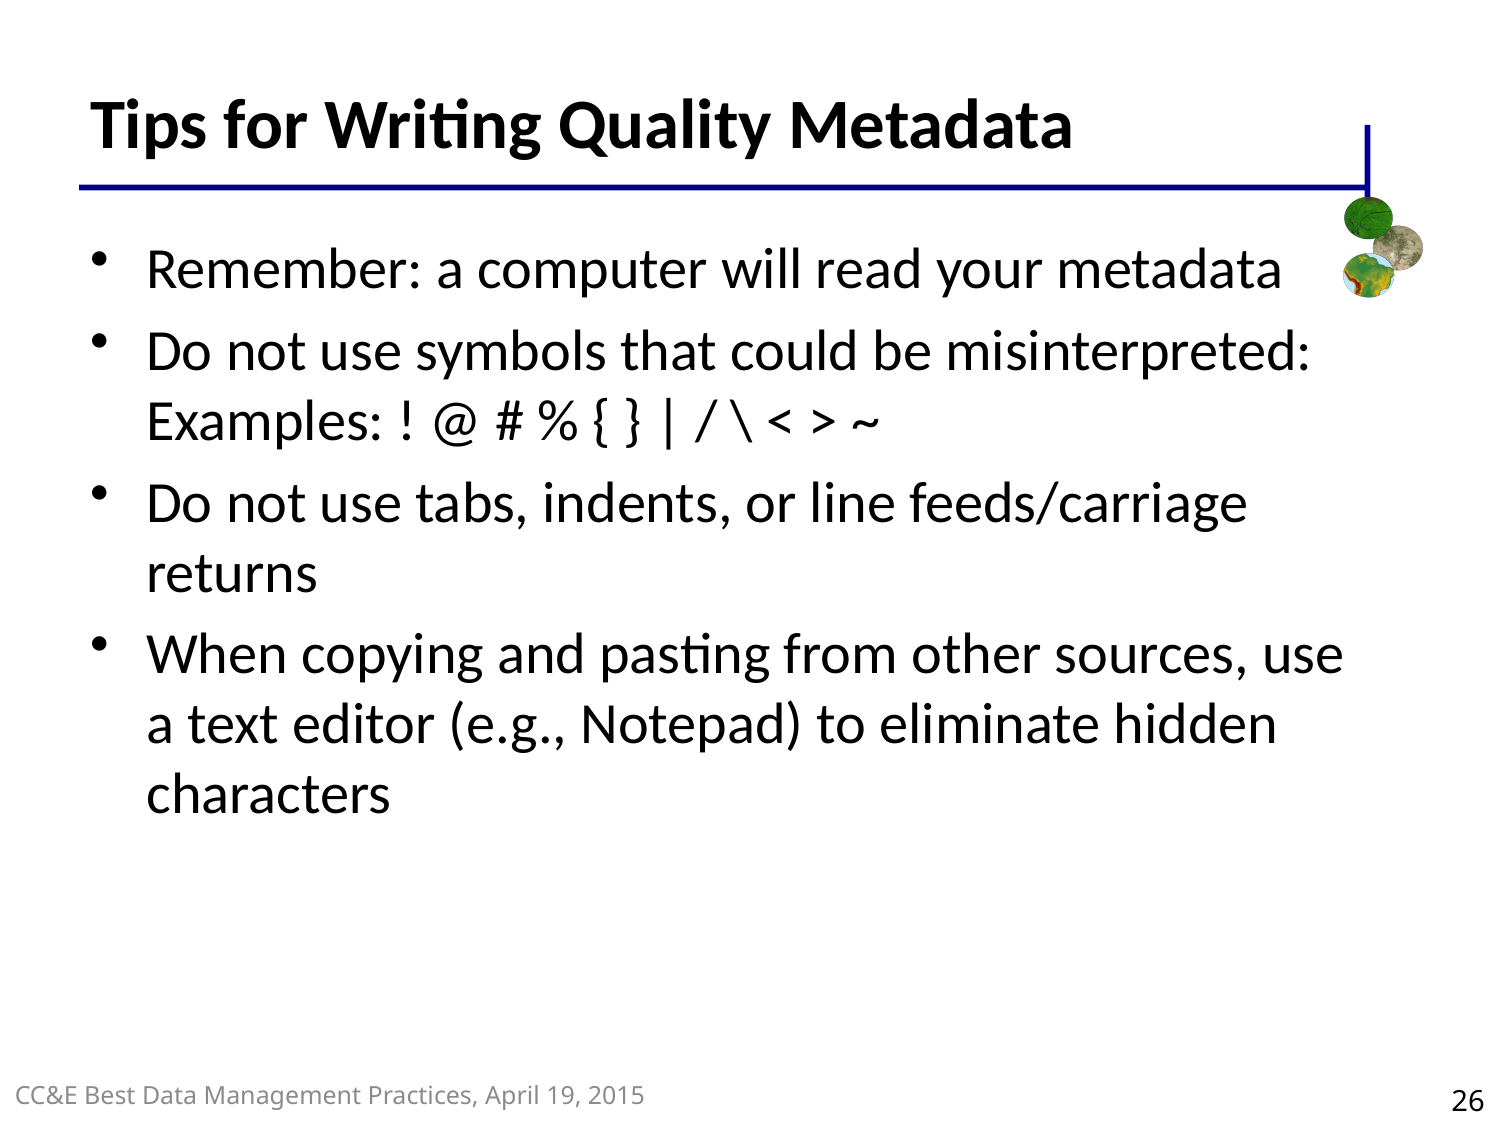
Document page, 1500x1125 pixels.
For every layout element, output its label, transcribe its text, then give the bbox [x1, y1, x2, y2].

list Remember: a computer will read your metadata Do not use symbols that could be misinterpreted: Examples: ! @ # % { } | / \ < > ~ Do not use tabs, indents, or line feeds/carriage returns When copying and pasting from other sources, use a text editor (e.g., Notepad) to eliminate hidden characters [75, 222, 1387, 1000]
slide_number 26 [1149, 1074, 1500, 1125]
title Tips for Writing Quality Metadata [75, 62, 1500, 178]
picture [1340, 193, 1425, 300]
